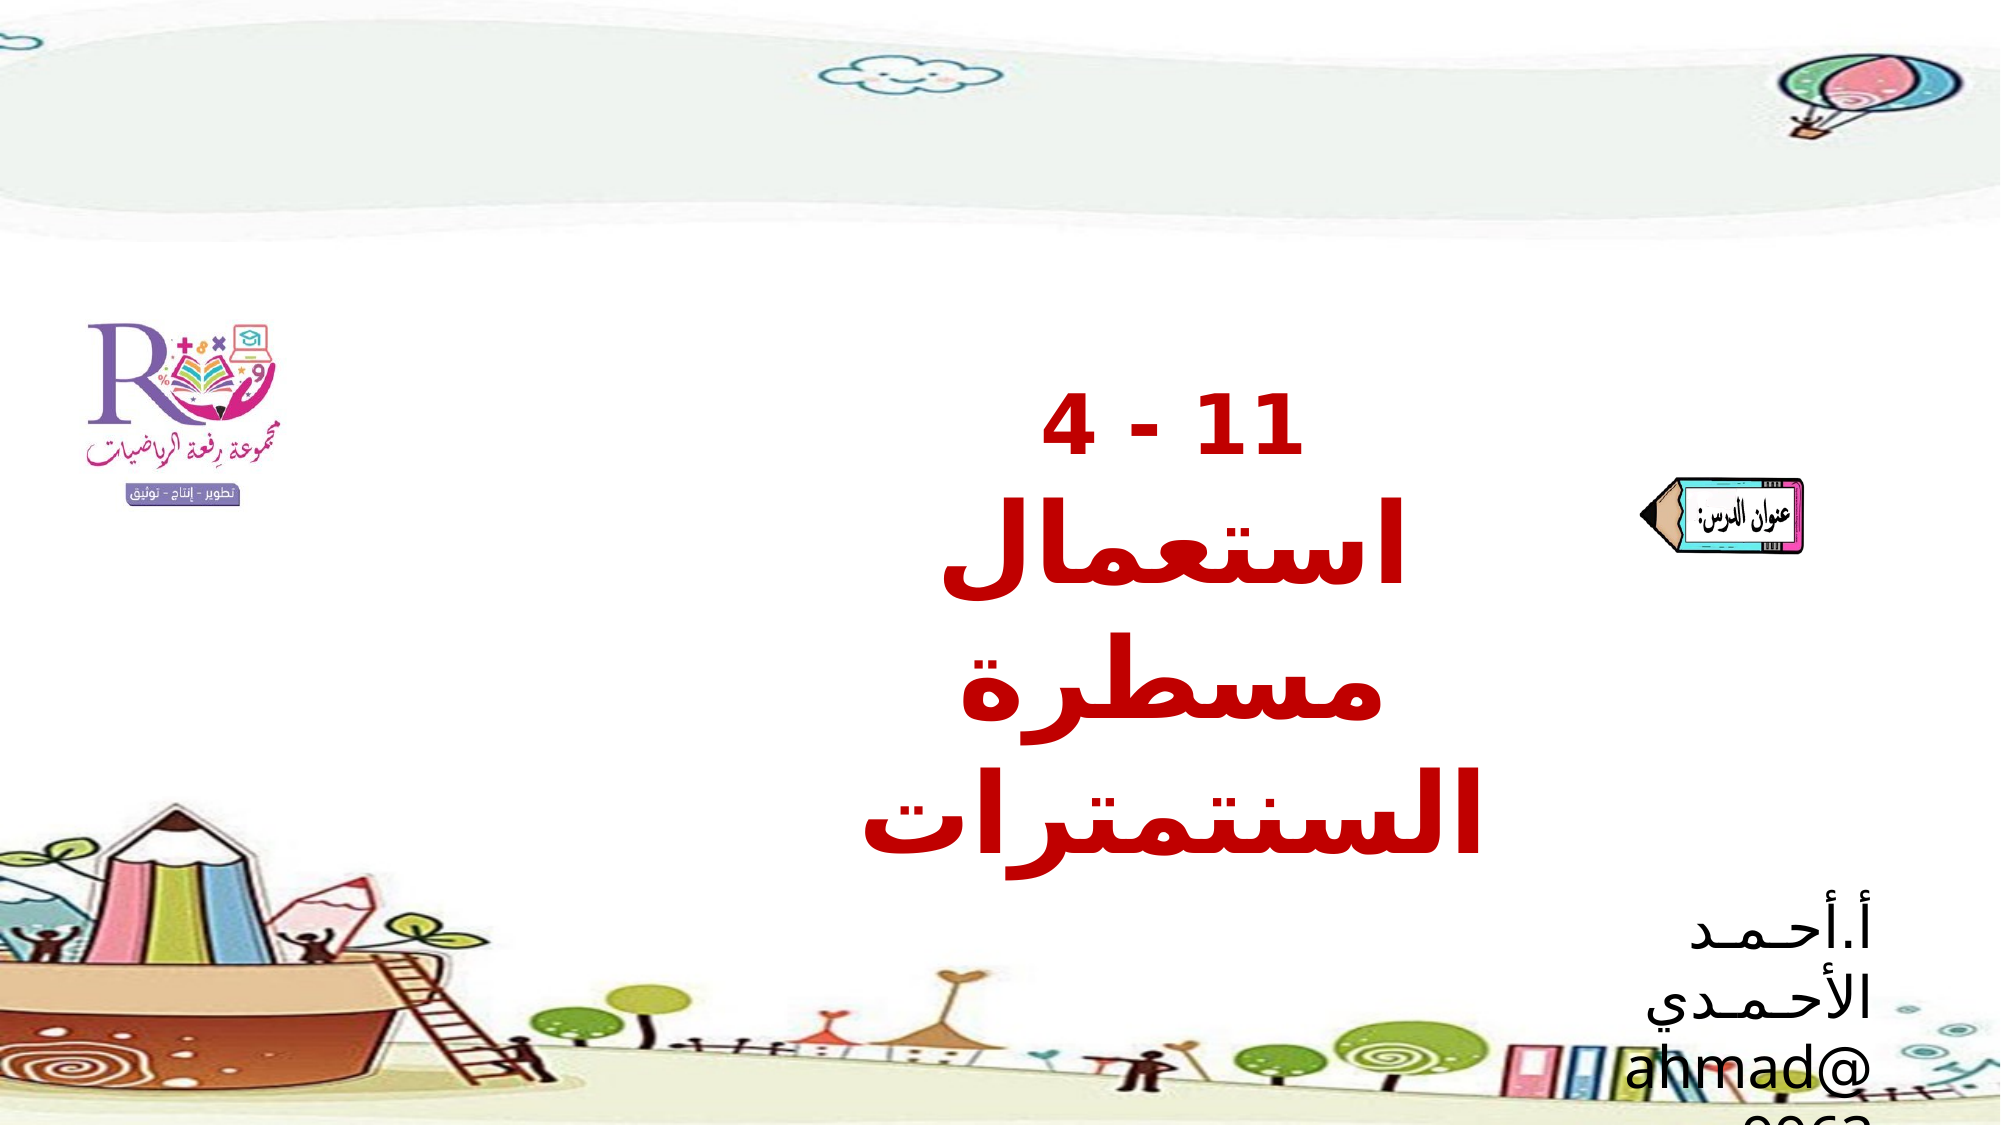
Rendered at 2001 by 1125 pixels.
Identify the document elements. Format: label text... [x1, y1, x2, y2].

text_box 11 - 4 استعمال مسطرة السنتمترات [728, 363, 1619, 884]
picture [0, 0, 2001, 1125]
text_box أ.أحـمـد الأحـمـدي @ahmad9963 [1584, 883, 1889, 1125]
